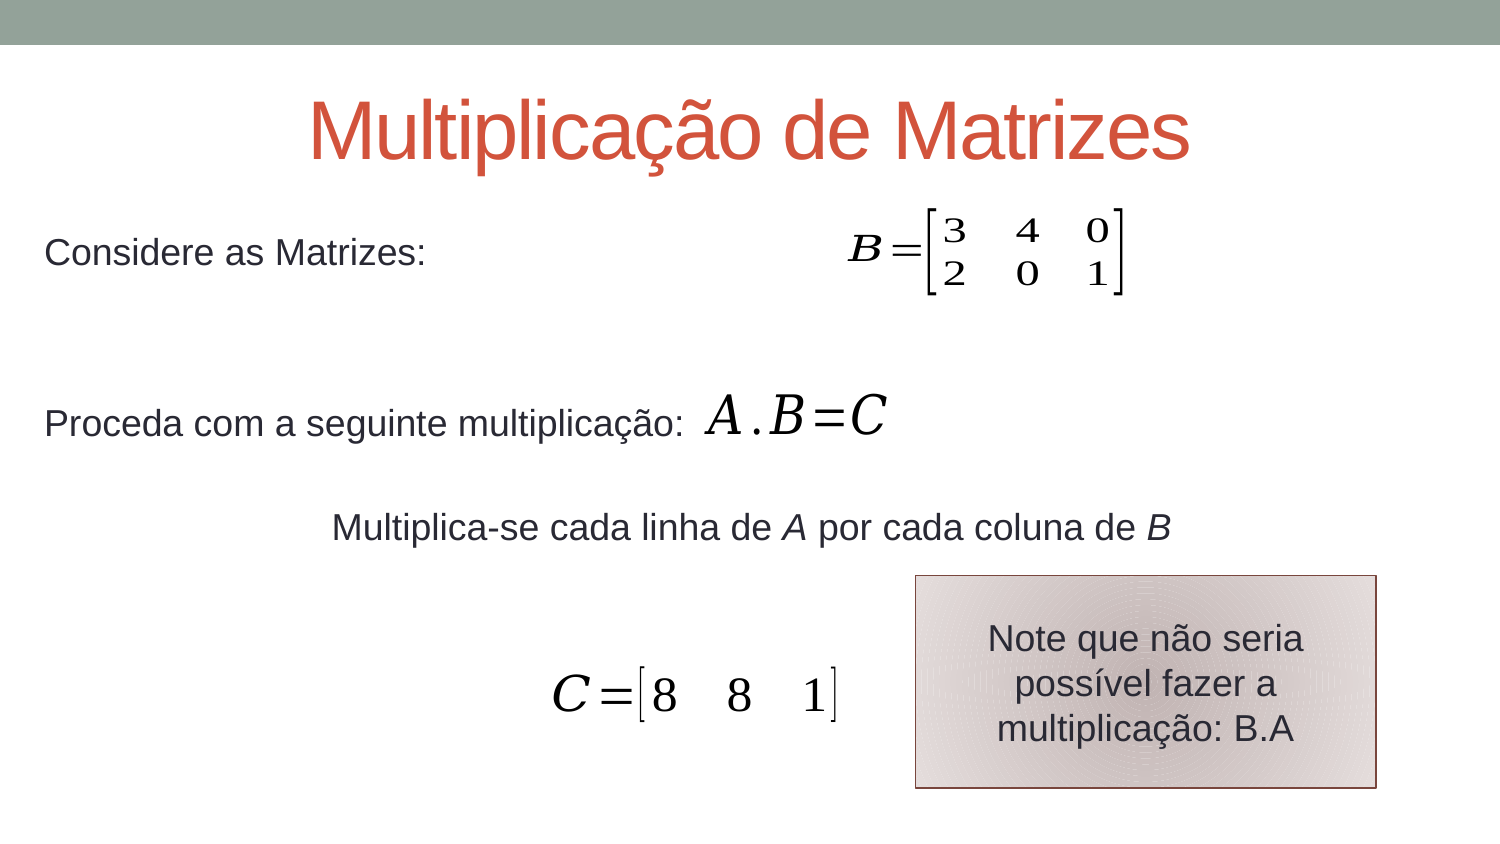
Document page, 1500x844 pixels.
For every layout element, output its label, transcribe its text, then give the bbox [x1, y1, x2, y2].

text_box Considere as Matrizes: [29, 220, 455, 281]
text_box Proceda com a seguinte multiplicação: [29, 392, 750, 452]
text_box Note que não seria possível fazer a multiplicação: B.A [915, 575, 1377, 789]
title Multiplicação de Matrizes [75, 65, 1425, 188]
text_box Multiplica-se cada linha de A por cada coluna de B [78, 495, 1425, 556]
